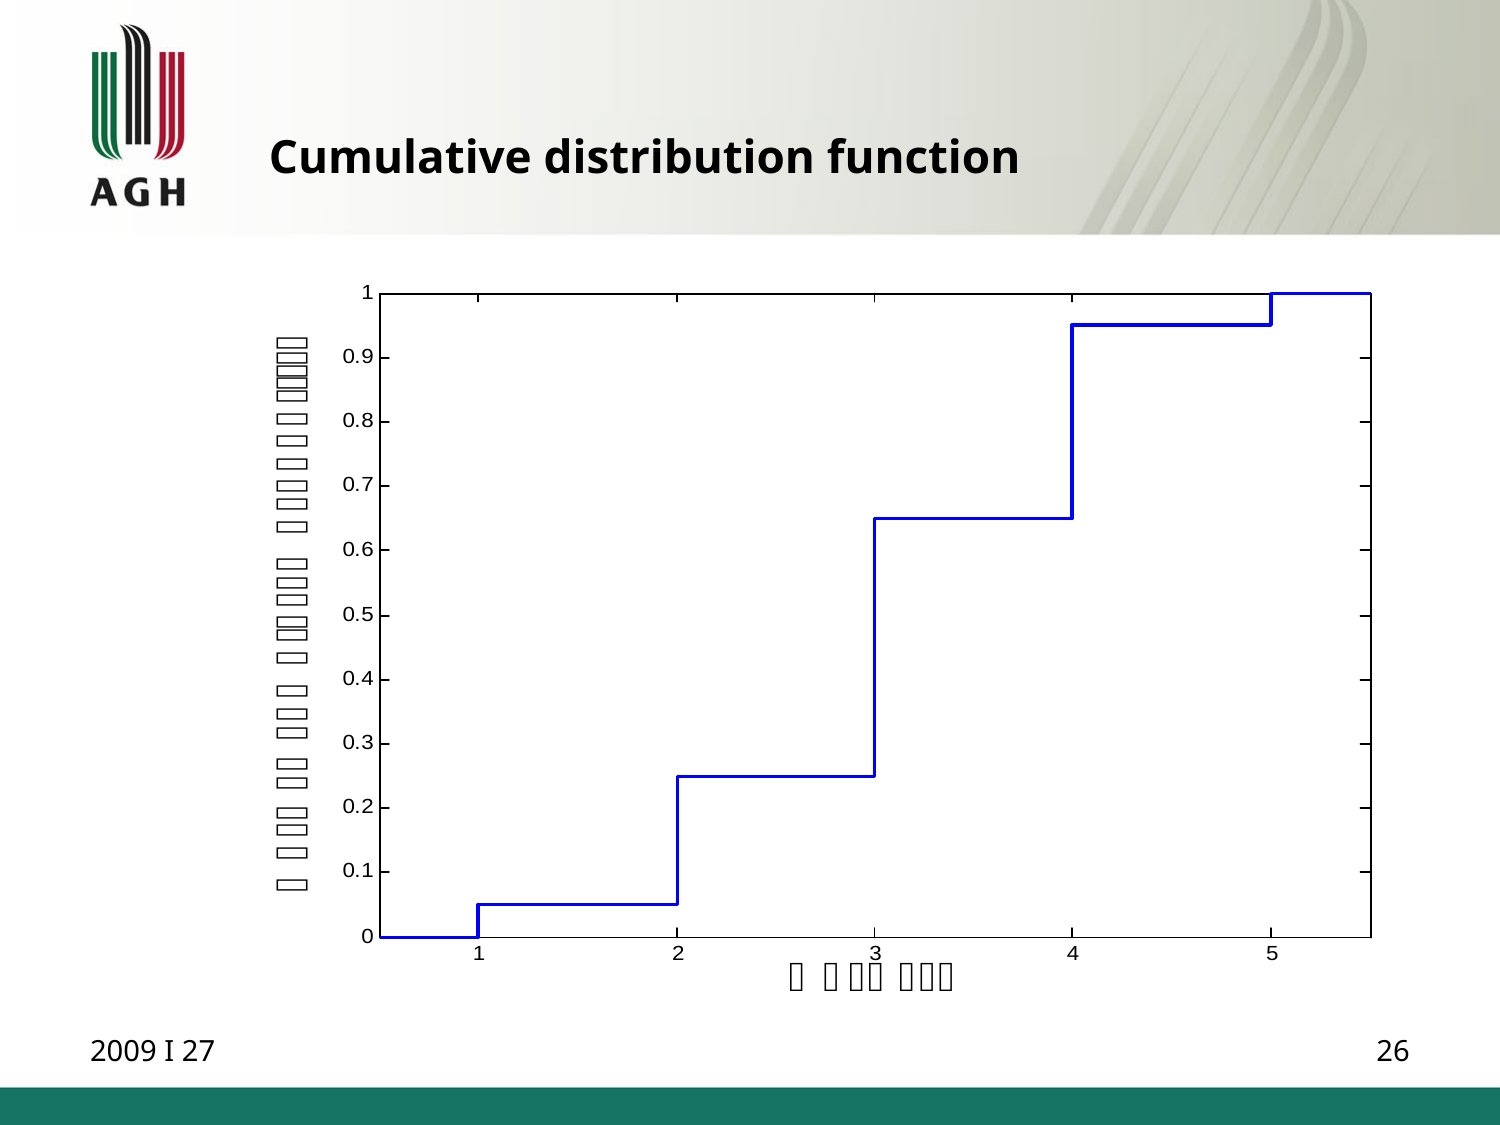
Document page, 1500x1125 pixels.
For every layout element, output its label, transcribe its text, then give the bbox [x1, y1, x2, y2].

slide_number 26 [1074, 1035, 1426, 1103]
slide_number 2009 I 27 [74, 1035, 426, 1103]
title Cumulative distribution function [253, 77, 1426, 232]
picture [0, 0, 1500, 1125]
